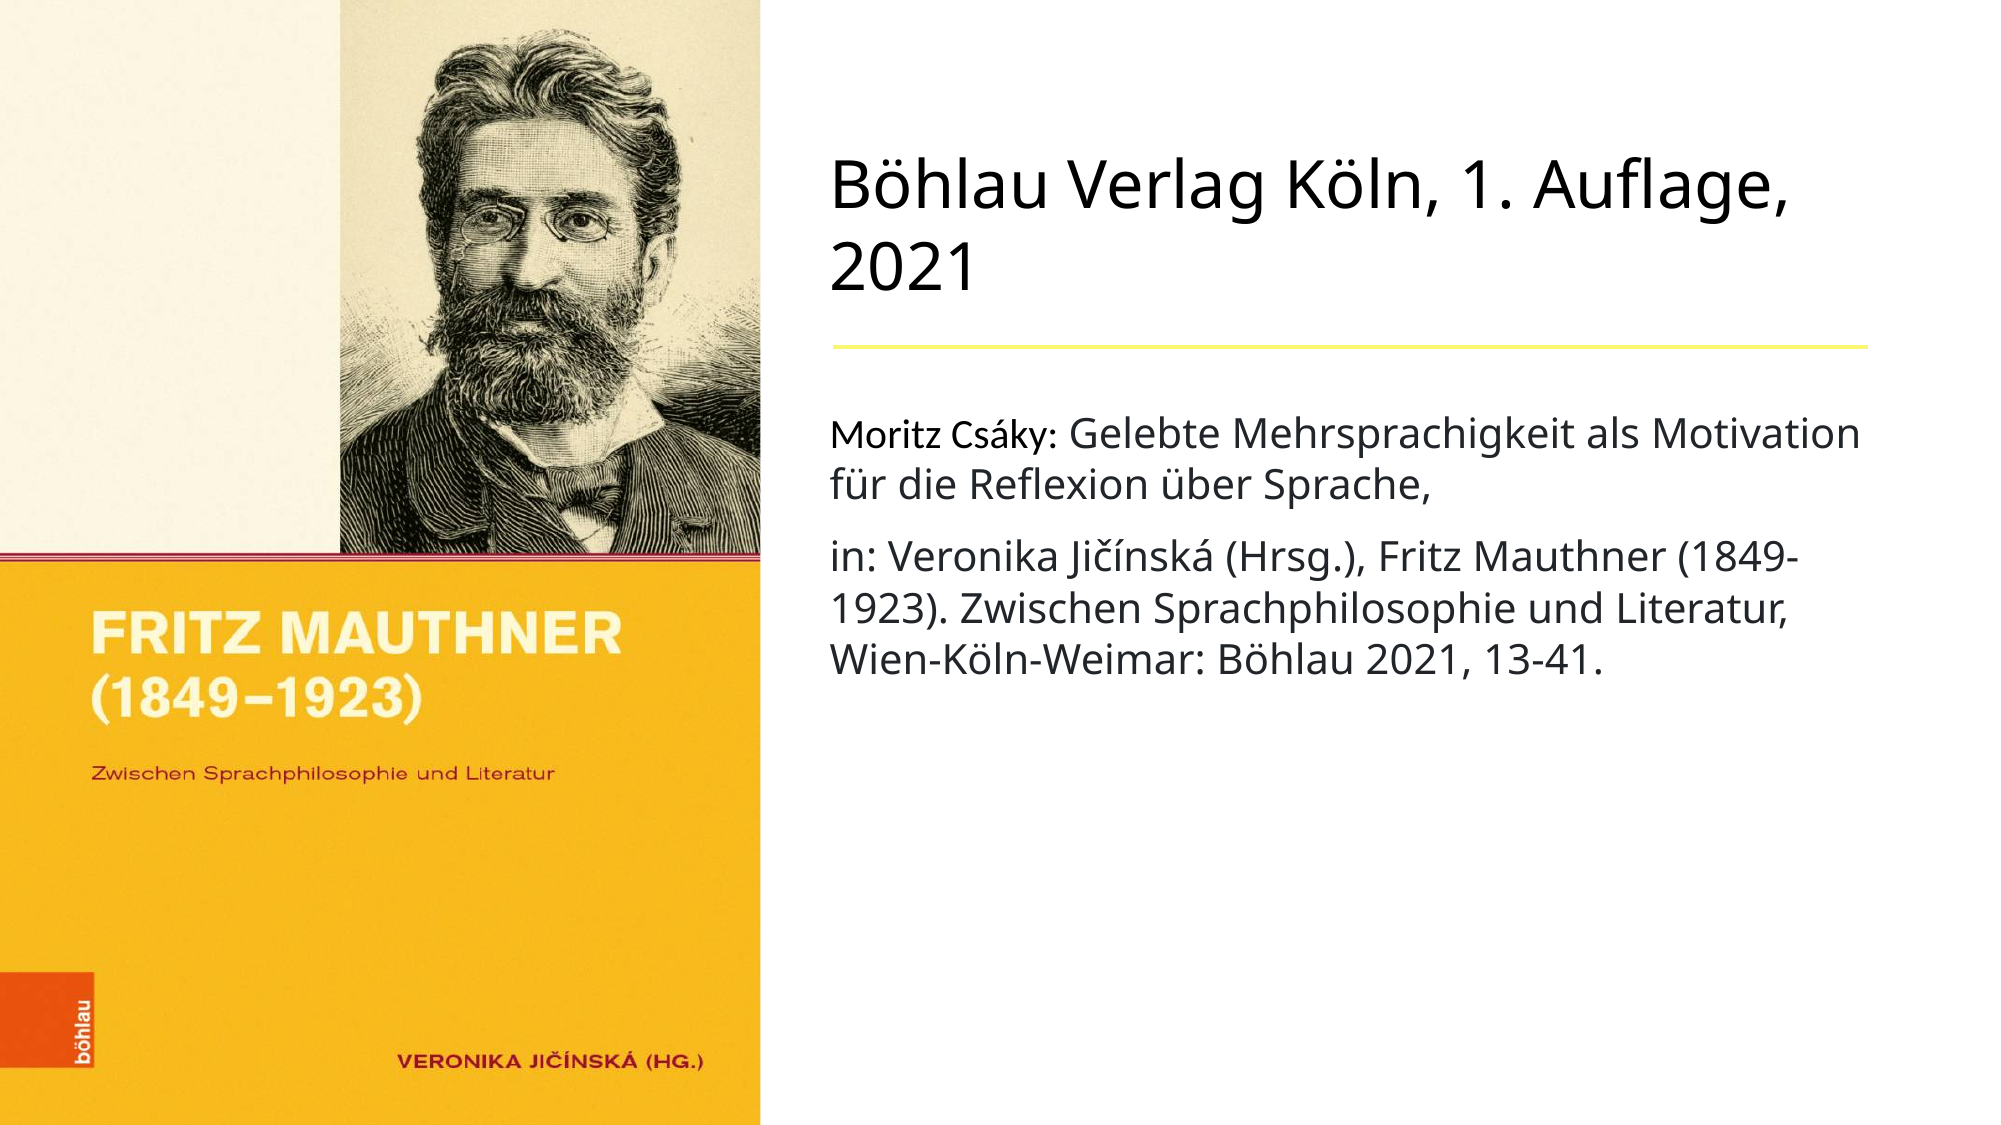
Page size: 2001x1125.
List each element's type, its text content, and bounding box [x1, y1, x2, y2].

list Moritz Csáky: Gelebte Mehrsprachigkeit als Motivation für die Reflexion über Sprache, in: Veronika Jičínská (Hrsg.), Fritz Mauthner (1849-1923). Zwischen Sprachphilosophie und Literatur, Wien-Köln-Weimar: Böhlau 2021, 13-41. [814, 399, 1895, 1021]
title Böhlau Verlag Köln, 1. Auflage, 2021 [814, 103, 1895, 315]
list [0, 0, 761, 1125]
